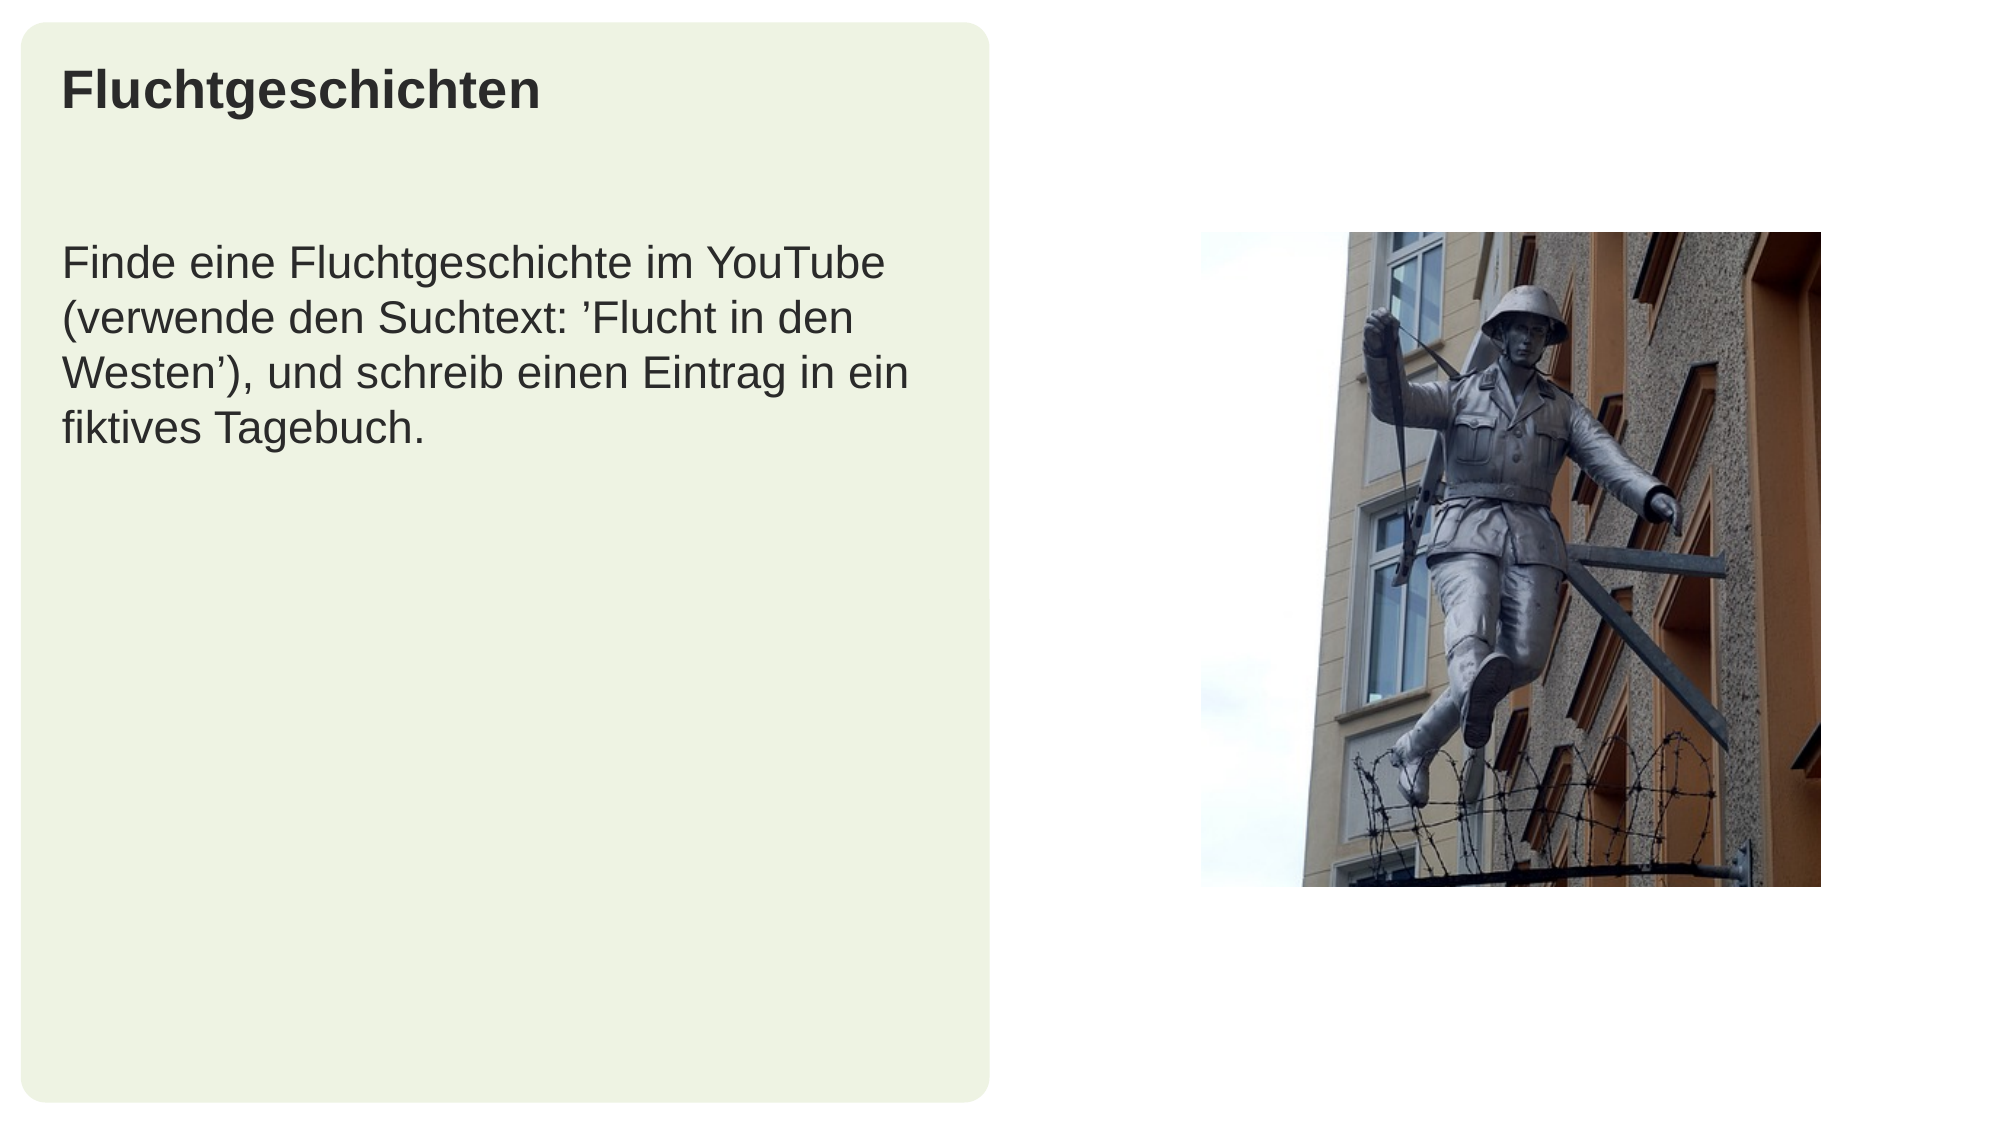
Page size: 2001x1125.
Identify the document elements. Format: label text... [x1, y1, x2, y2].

picture [1201, 232, 1821, 887]
title Fluchtgeschichten [61, 62, 947, 168]
list Finde eine Fluchtgeschichte im YouTube (verwende den Suchtext: ’Flucht in den Westen’), und schreib einen Eintrag in ein fiktives Tagebuch. [61, 232, 947, 984]
